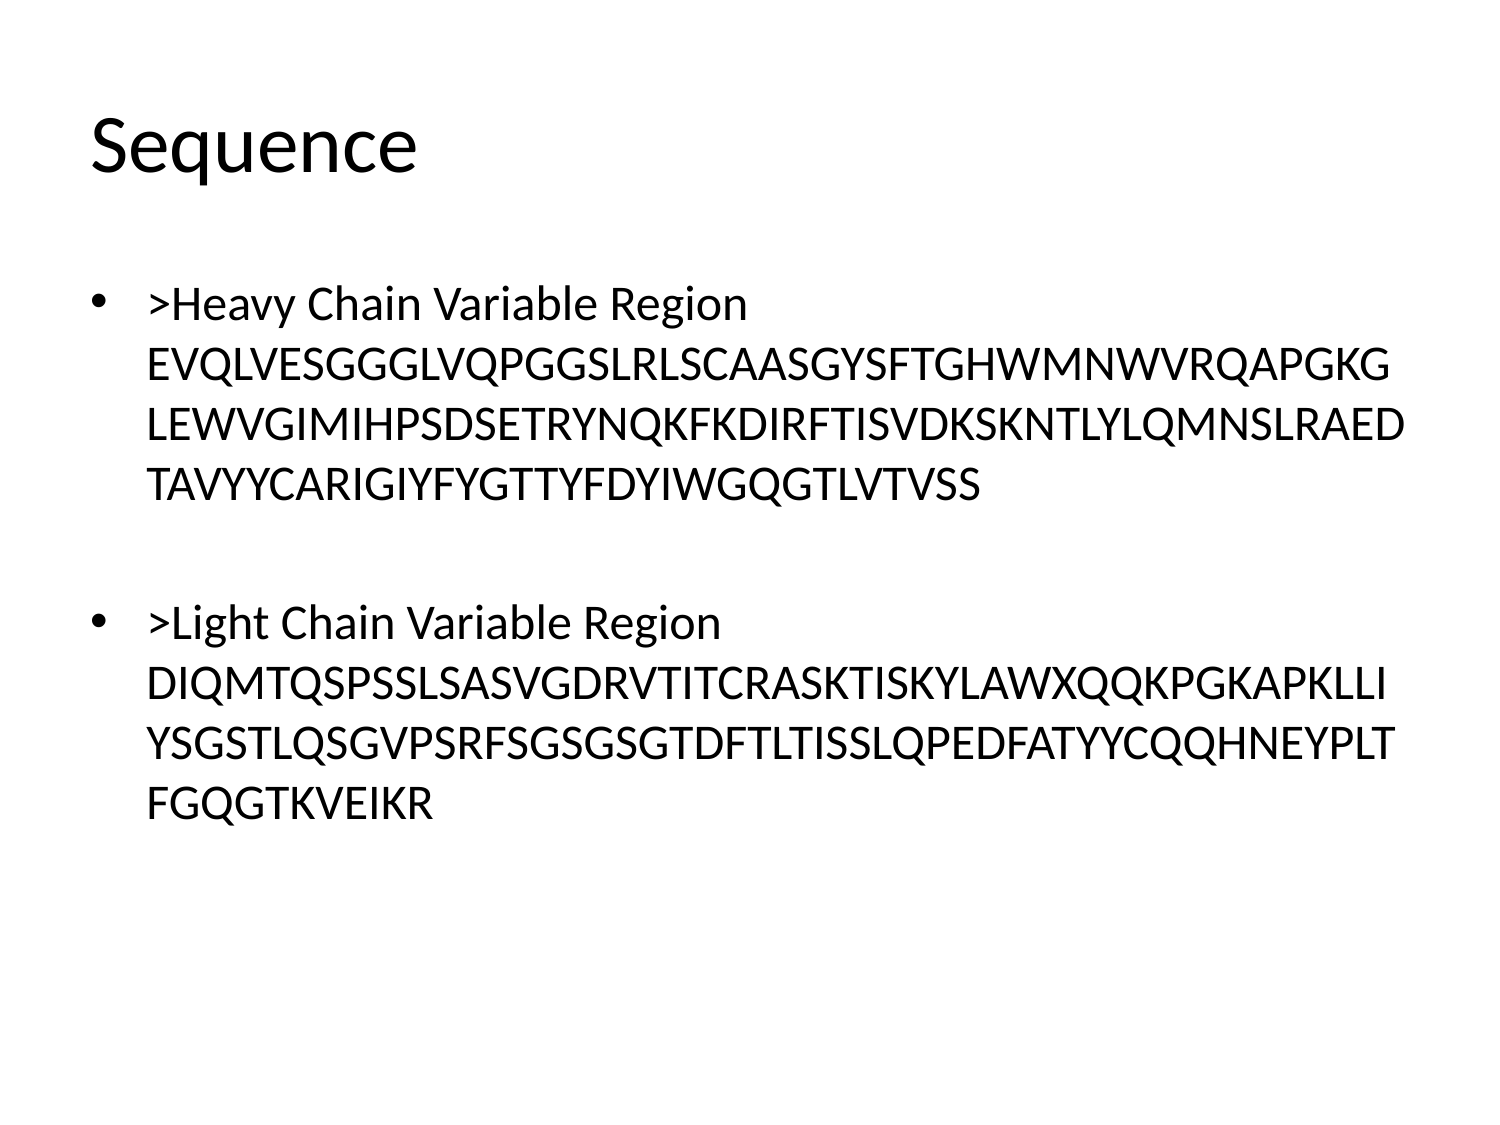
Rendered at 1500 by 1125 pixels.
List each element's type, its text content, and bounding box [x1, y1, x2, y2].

list >Heavy Chain Variable Region EVQLVESGGGLVQPGGSLRLSCAASGYSFTGHWMNWVRQAPGKGLEWVGIMIHPSDSETRYNQKFKDIRFTISVDKSKNTLYLQMNSLRAEDTAVYYCARIGIYFYGTTYFDYIWGQGTLVTVSS >Light Chain Variable Region DIQMTQSPSSLSASVGDRVTITCRASKTISKYLAWXQQKPGKAPKLLIYSGSTLQSGVPSRFSGSGSGTDFTLTISSLQPEDFATYYCQQHNEYPLTFGQGTKVEIKR [75, 262, 1425, 1005]
title Sequence [75, 45, 1425, 233]
